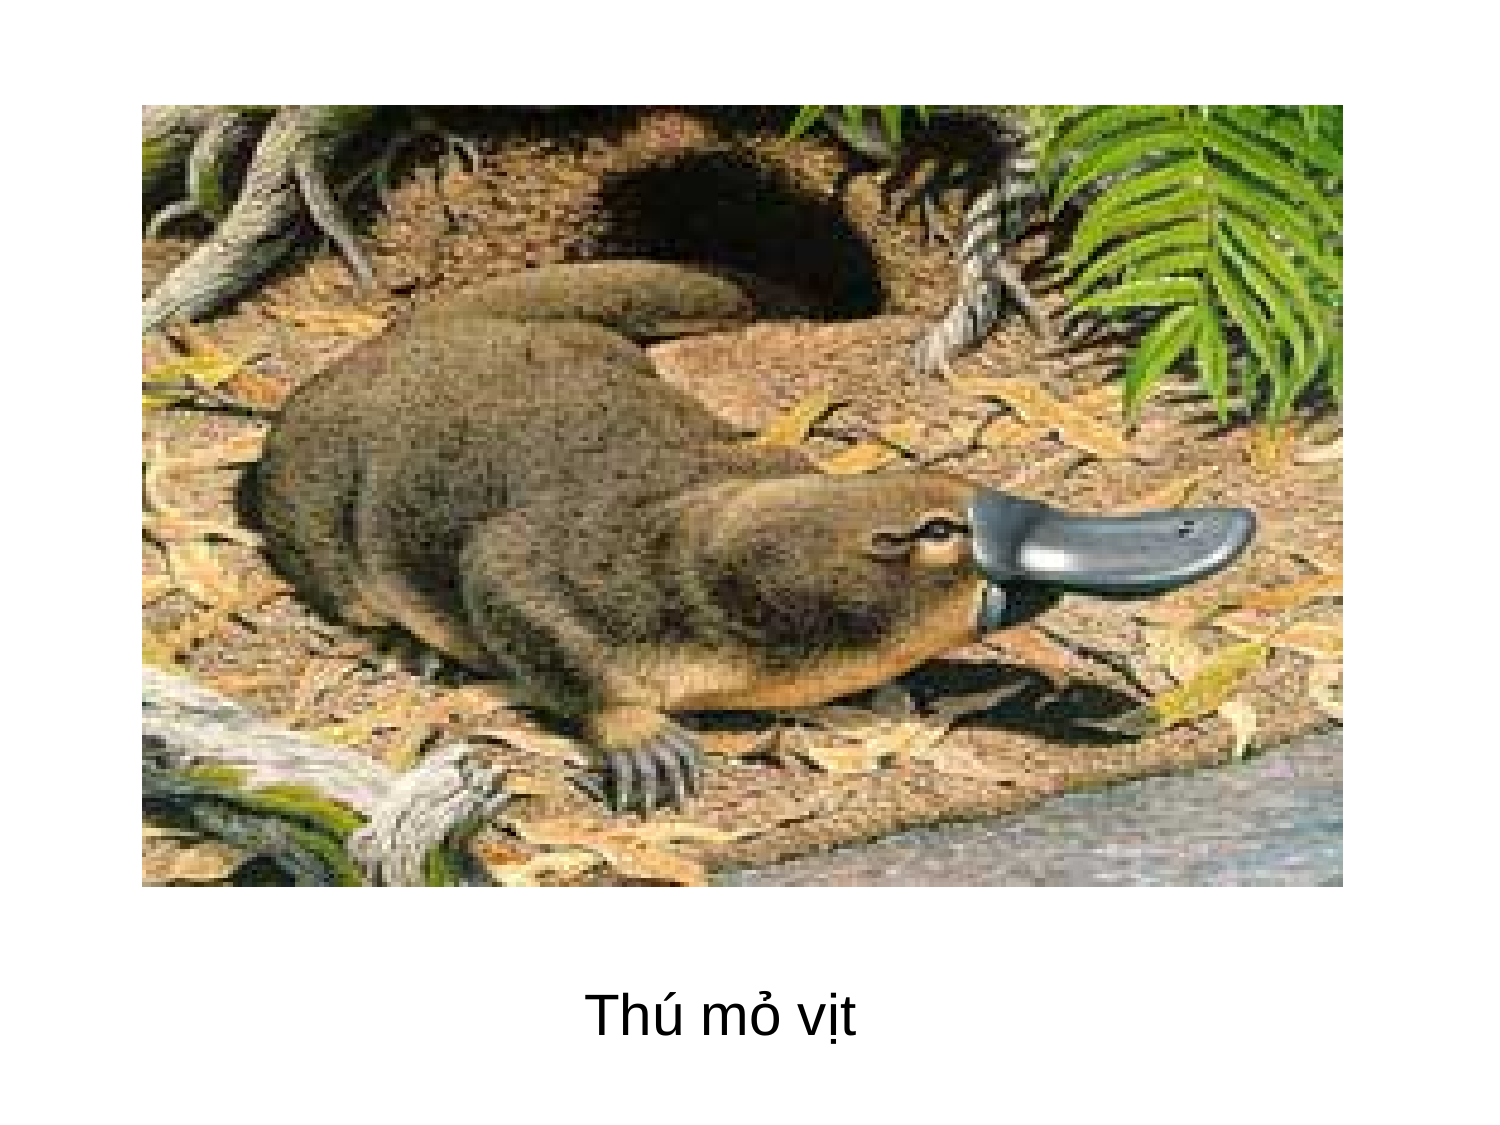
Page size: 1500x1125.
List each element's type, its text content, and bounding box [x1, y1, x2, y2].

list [142, 105, 1343, 887]
text_box Thú mỏ vịt [341, 969, 1099, 1055]
